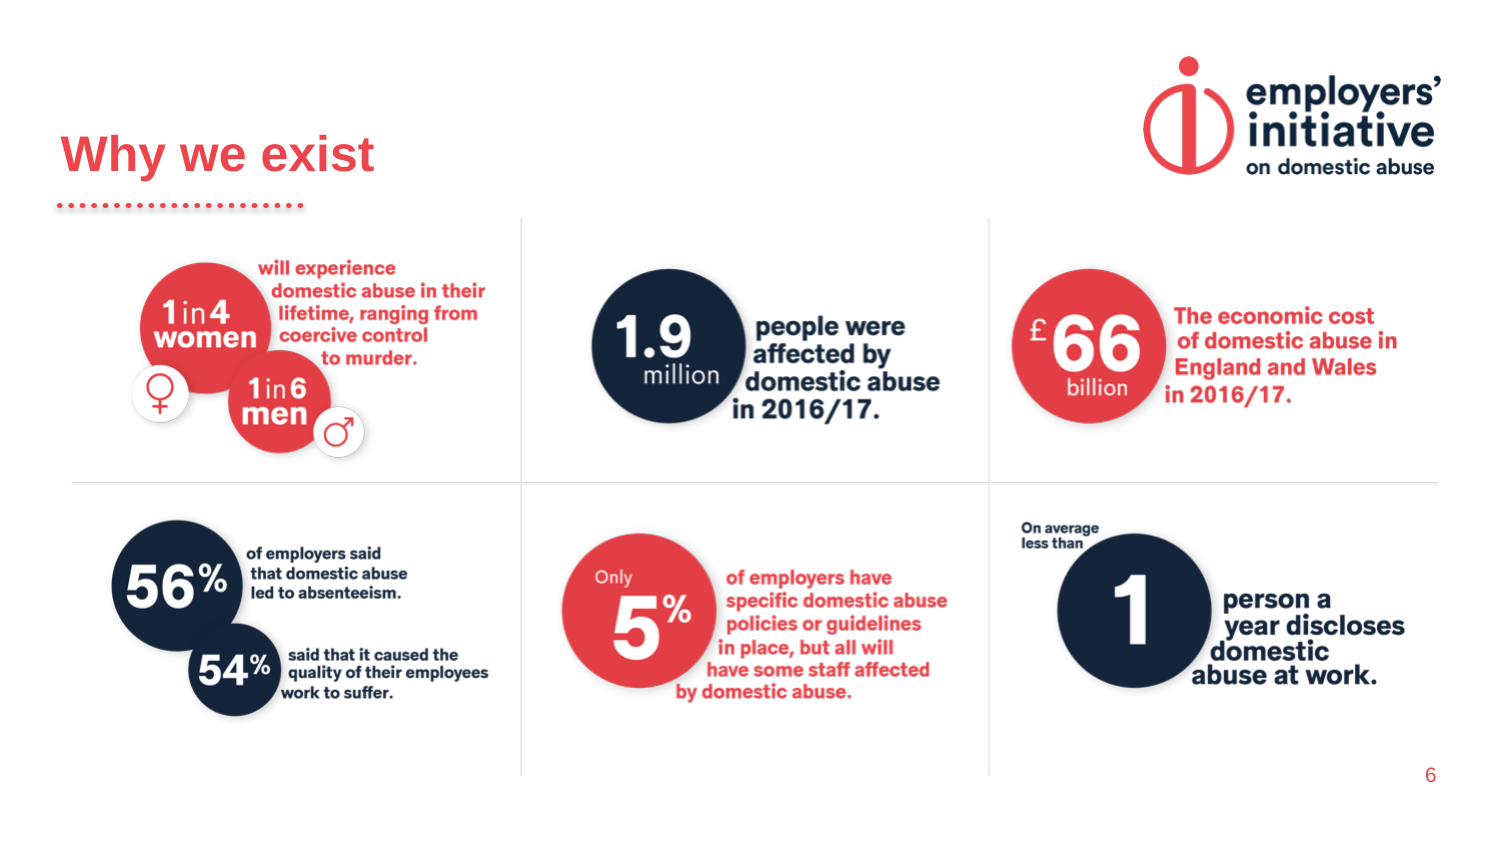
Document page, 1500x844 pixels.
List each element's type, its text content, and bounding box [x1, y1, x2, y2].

list Why we exist [45, 63, 731, 175]
picture [50, 56, 1448, 824]
